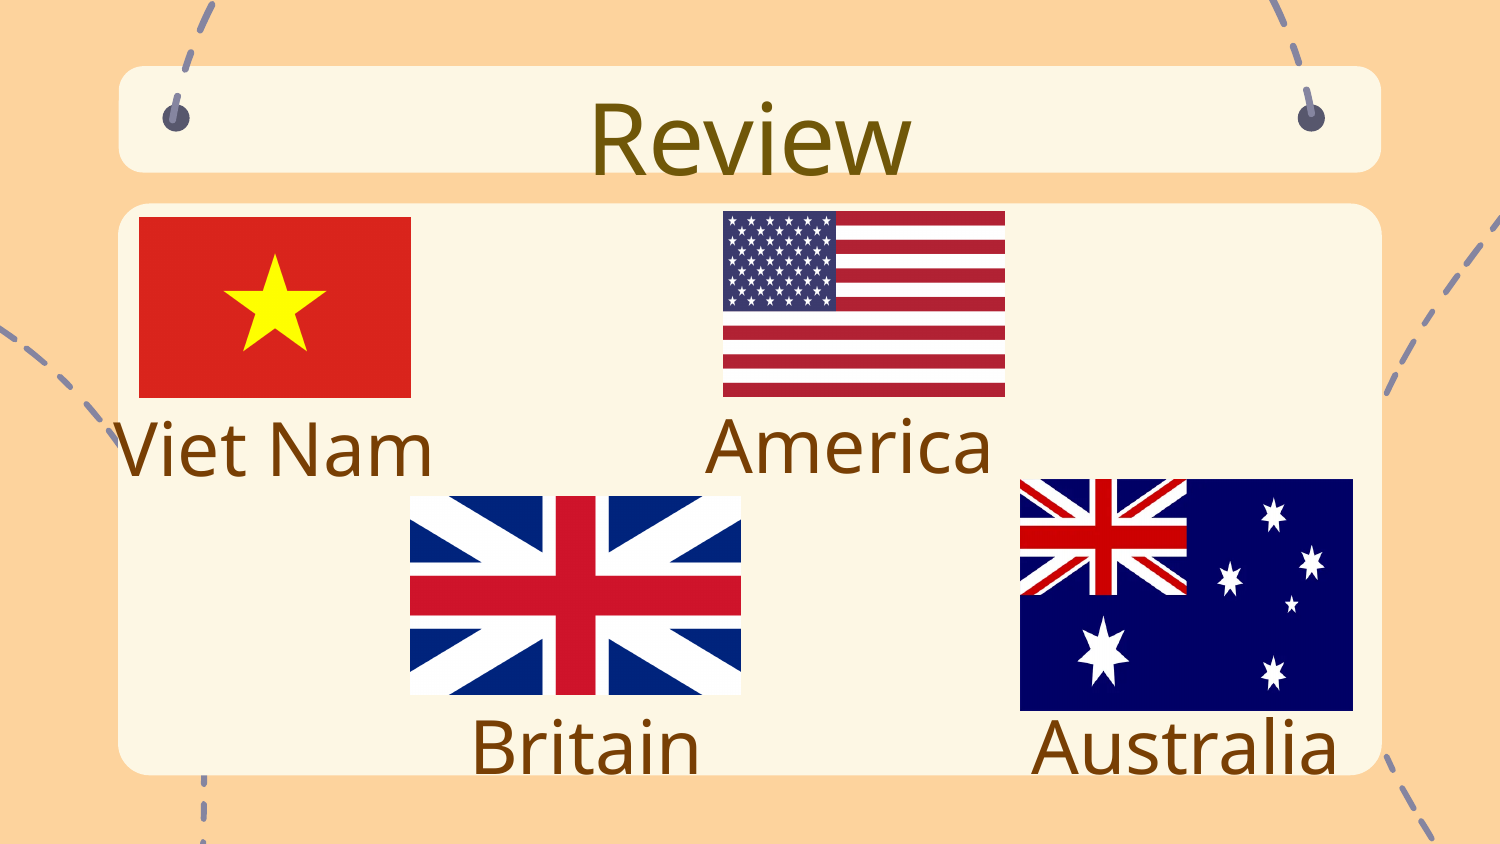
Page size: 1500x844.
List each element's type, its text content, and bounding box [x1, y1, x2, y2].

picture [722, 211, 1006, 397]
picture [1019, 479, 1353, 712]
picture [139, 216, 411, 398]
title Review [118, 60, 1382, 155]
picture [409, 495, 741, 695]
text_box Australia [881, 684, 1492, 841]
text_box Britain [280, 684, 881, 841]
text_box America [545, 383, 1156, 540]
text_box Viet Nam [19, 386, 530, 542]
